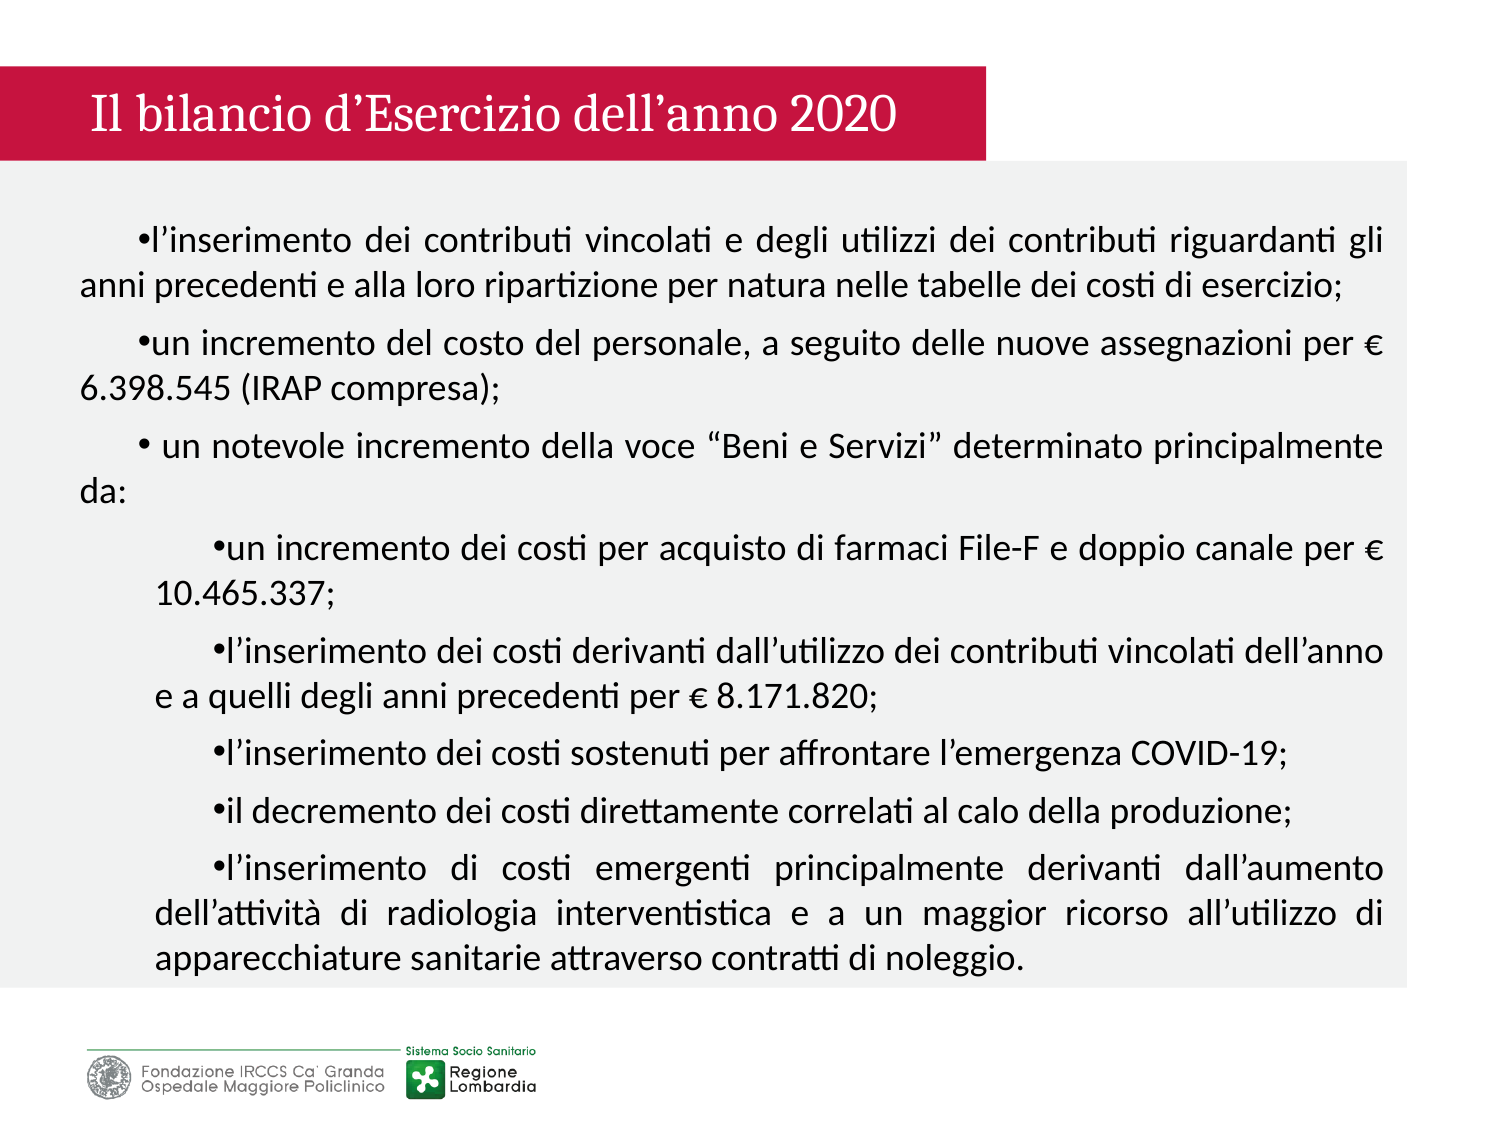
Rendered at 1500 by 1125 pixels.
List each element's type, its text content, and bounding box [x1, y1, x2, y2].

text_box Il bilancio d’Esercizio dell’anno 2020 [76, 66, 1034, 131]
picture [84, 1036, 538, 1115]
text_box [0, 64, 988, 163]
text_box [0, 159, 1409, 990]
text_box l’inserimento dei contributi vincolati e degli utilizzi dei contributi riguardanti gli anni precedenti e alla loro ripartizione per natura nelle tabelle dei costi di esercizio; un incremento del costo del personale, a seguito delle nuove assegnazioni per € 6.398.545 (IRAP compresa); un notevole incremento della voce “Beni e Servizi” determinato principalmente da: un incremento dei costi per acquisto di farmaci File-F e doppio canale per € 10.465.337; l’inserimento dei costi derivanti dall’utilizzo dei contributi vincolati dell’anno e a quelli degli anni precedenti per € 8.171.820; l’inserimento dei costi sostenuti per affrontare l’emergenza COVID-19; il decremento dei costi direttamente correlati al calo della produzione; l’inserimento di costi emergenti principalmente derivanti dall’aumento dell’attività di radiologia interventistica e a un maggior ricorso all’utilizzo di apparecchiature sanitarie attraverso contratti di noleggio. [64, 208, 1400, 1000]
